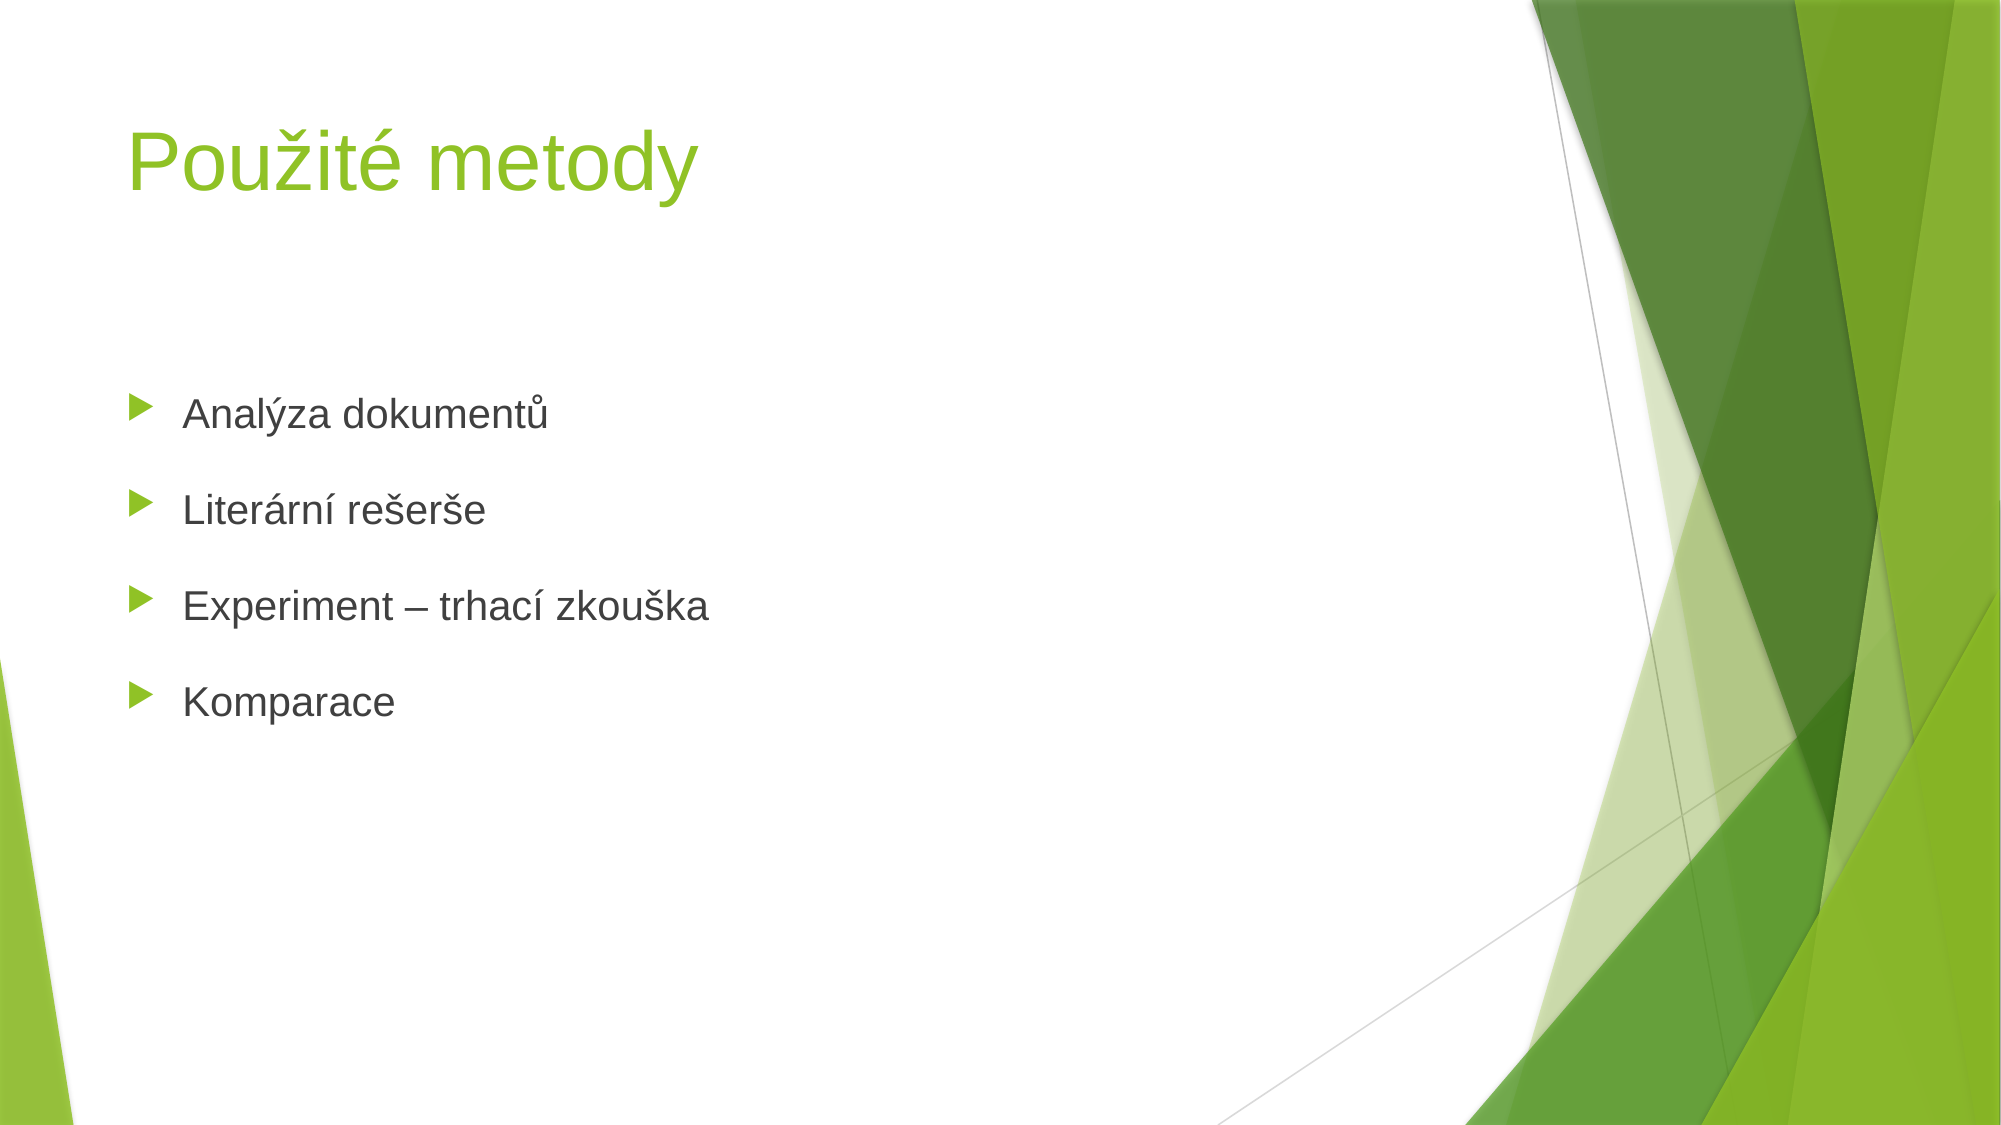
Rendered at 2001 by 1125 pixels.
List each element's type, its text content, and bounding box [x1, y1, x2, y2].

list Analýza dokumentů Literární rešerše Experiment – trhací zkouška Komparace [111, 354, 1522, 992]
title Použité metody [111, 99, 1522, 317]
